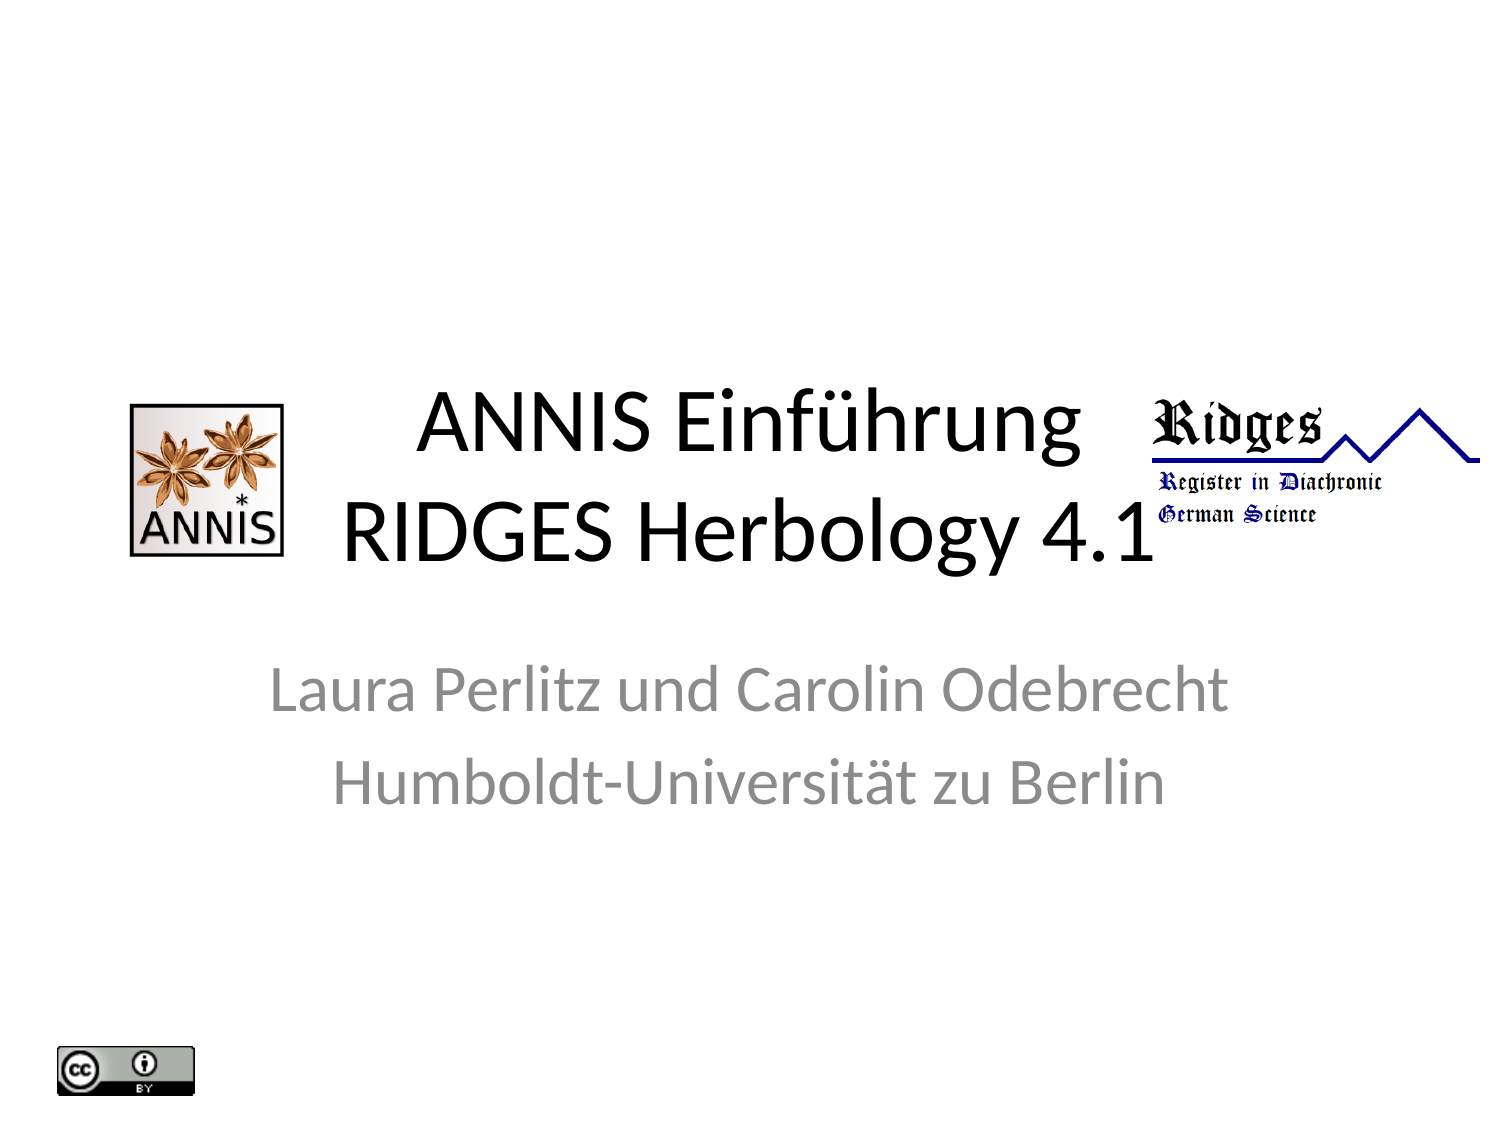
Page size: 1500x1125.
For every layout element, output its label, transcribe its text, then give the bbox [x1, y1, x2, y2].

title ANNIS Einführung RIDGES Herbology 4.1 [112, 349, 1388, 591]
subtitle Laura Perlitz und Carolin Odebrecht Humboldt-Universität zu Berlin [225, 637, 1275, 925]
picture [123, 396, 290, 563]
picture [1151, 373, 1480, 538]
picture [57, 1046, 195, 1096]
